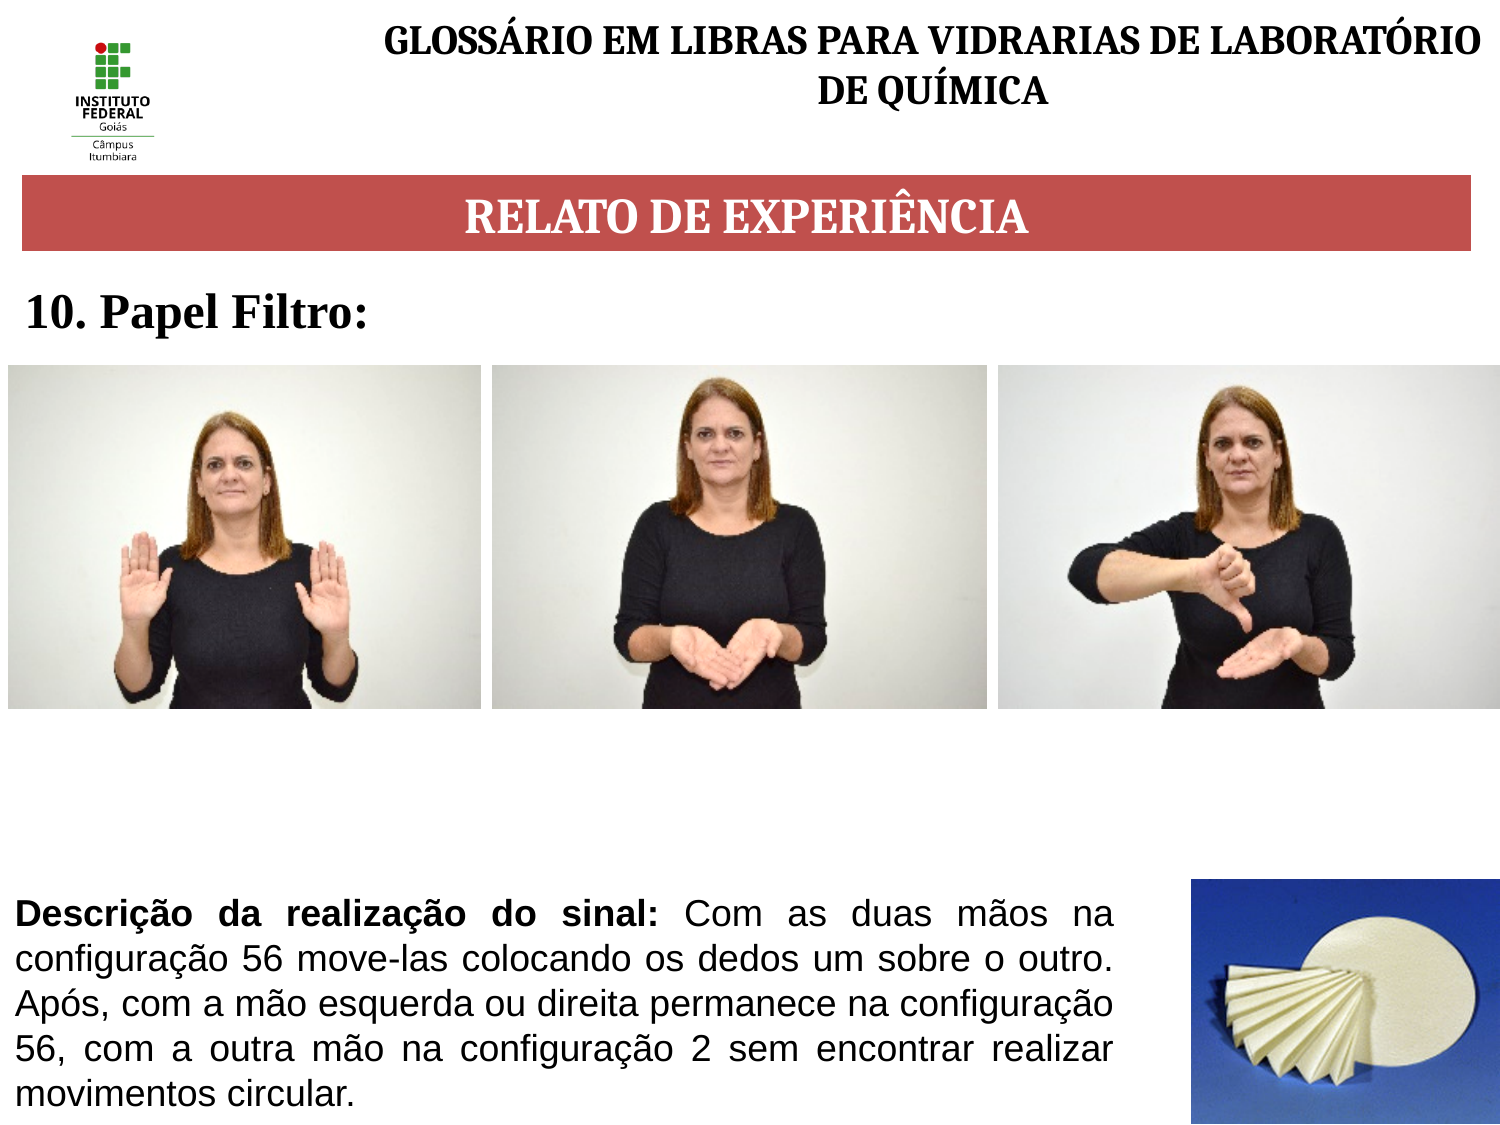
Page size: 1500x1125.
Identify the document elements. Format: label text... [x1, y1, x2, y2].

text_box GLOSSÁRIO EM LIBRAS PARA VIDRARIAS DE LABORATÓRIO DE QUÍMICA [365, 10, 1500, 115]
text_box Descrição da realização do sinal: Com as duas mãos na configuração 56 move-las colocando os dedos um sobre o outro. Após, com a mão esquerda ou direita permanece na configuração 56, com a outra mão na configuração 2 sem encontrar realizar movimentos circular. [0, 881, 1129, 1122]
picture [998, 365, 1500, 709]
picture [1191, 879, 1500, 1125]
text_box 10. Papel Filtro: [9, 270, 702, 346]
picture [58, 25, 167, 179]
picture [492, 365, 987, 709]
picture [8, 365, 481, 709]
text_box RELATO DE EXPERIÊNCIA [22, 175, 1471, 251]
